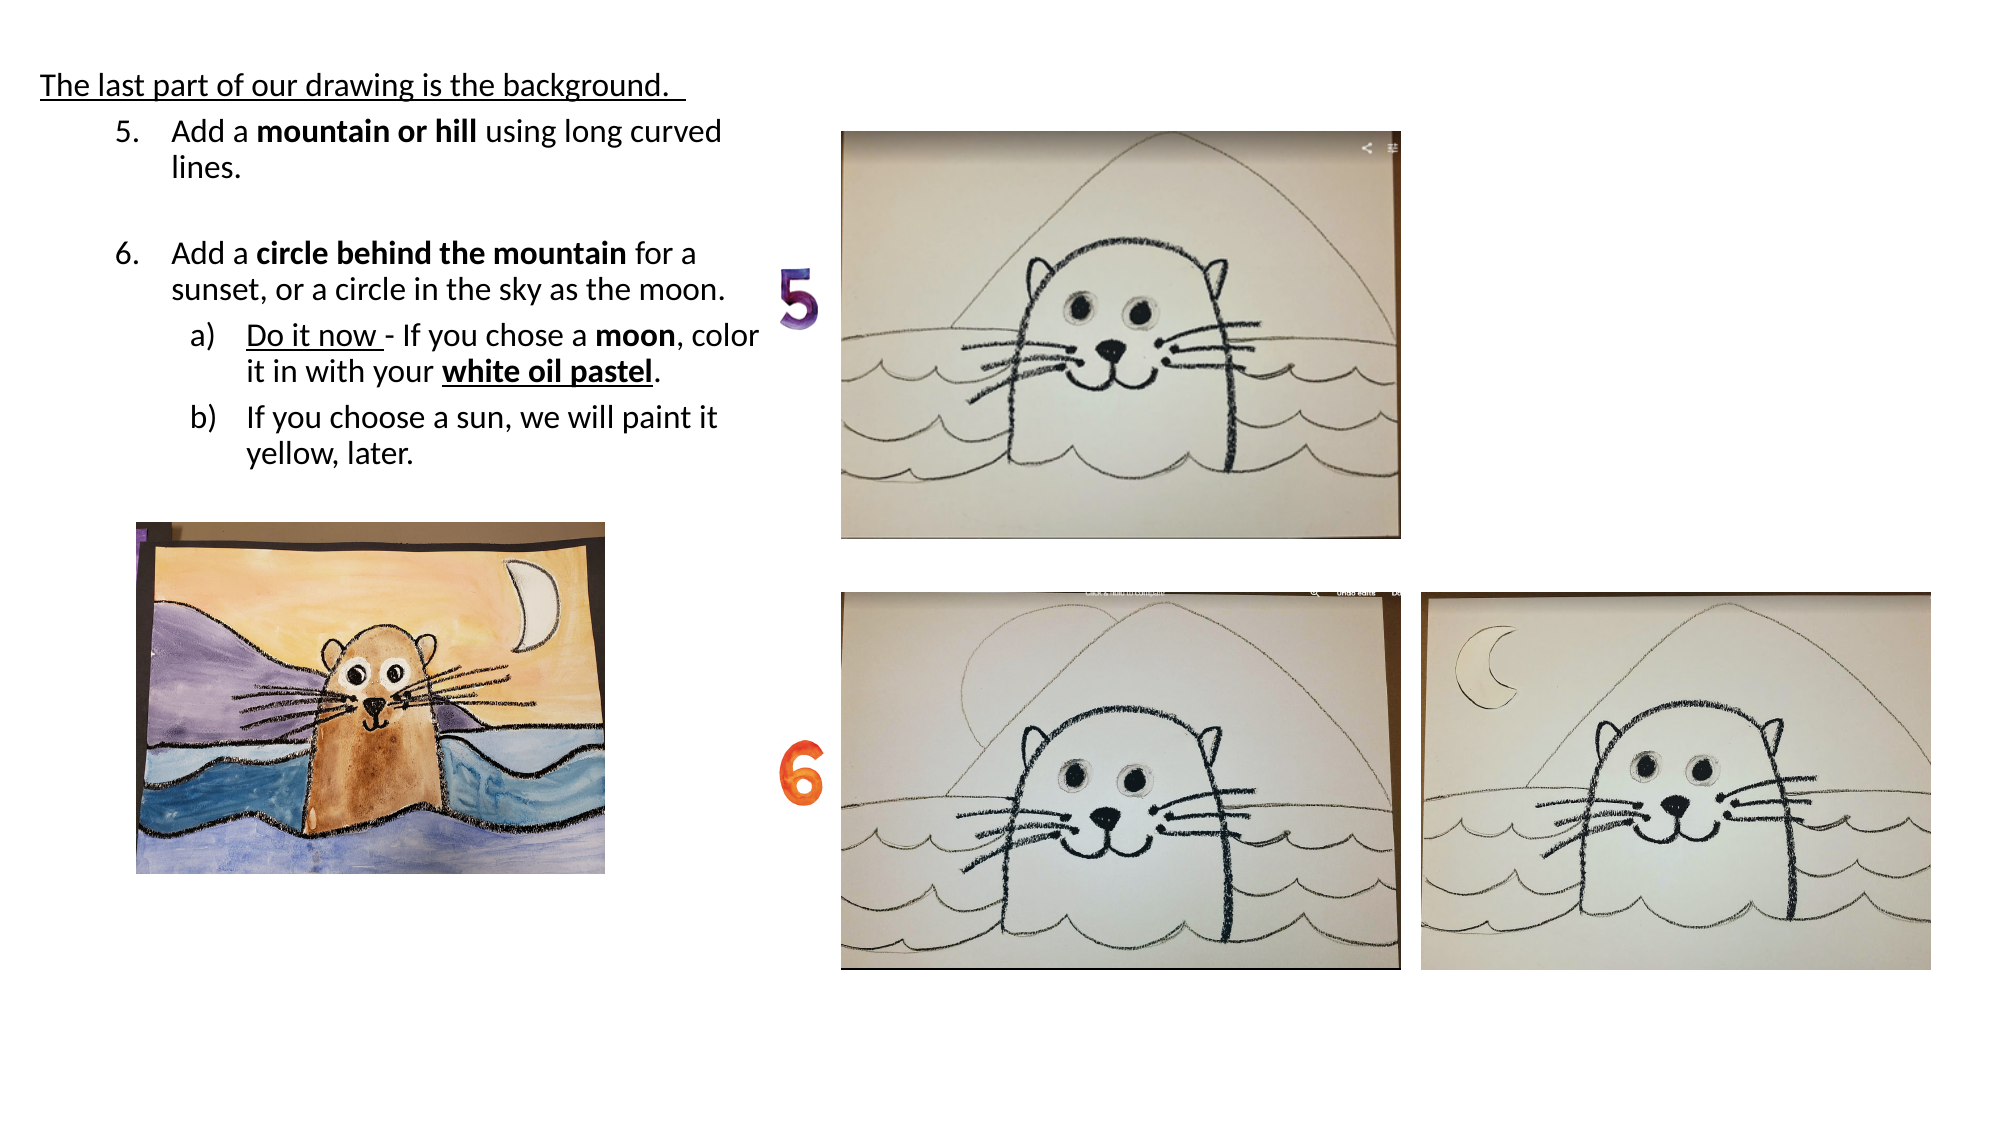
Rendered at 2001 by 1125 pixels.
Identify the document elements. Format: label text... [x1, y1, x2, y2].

picture [777, 266, 819, 332]
picture [841, 592, 1401, 970]
list The last part of our drawing is the background. Add a mountain or hill using long curved lines. Add a circle behind the mountain for a sunset, or a circle in the sky as the moon. Do it now - If you chose a moon, color it in with your white oil pastel. If you choose a sun, we will paint it yellow, later. [24, 60, 783, 963]
picture [778, 738, 825, 807]
picture [136, 522, 605, 874]
picture [1421, 592, 1931, 970]
picture [840, 131, 1401, 539]
